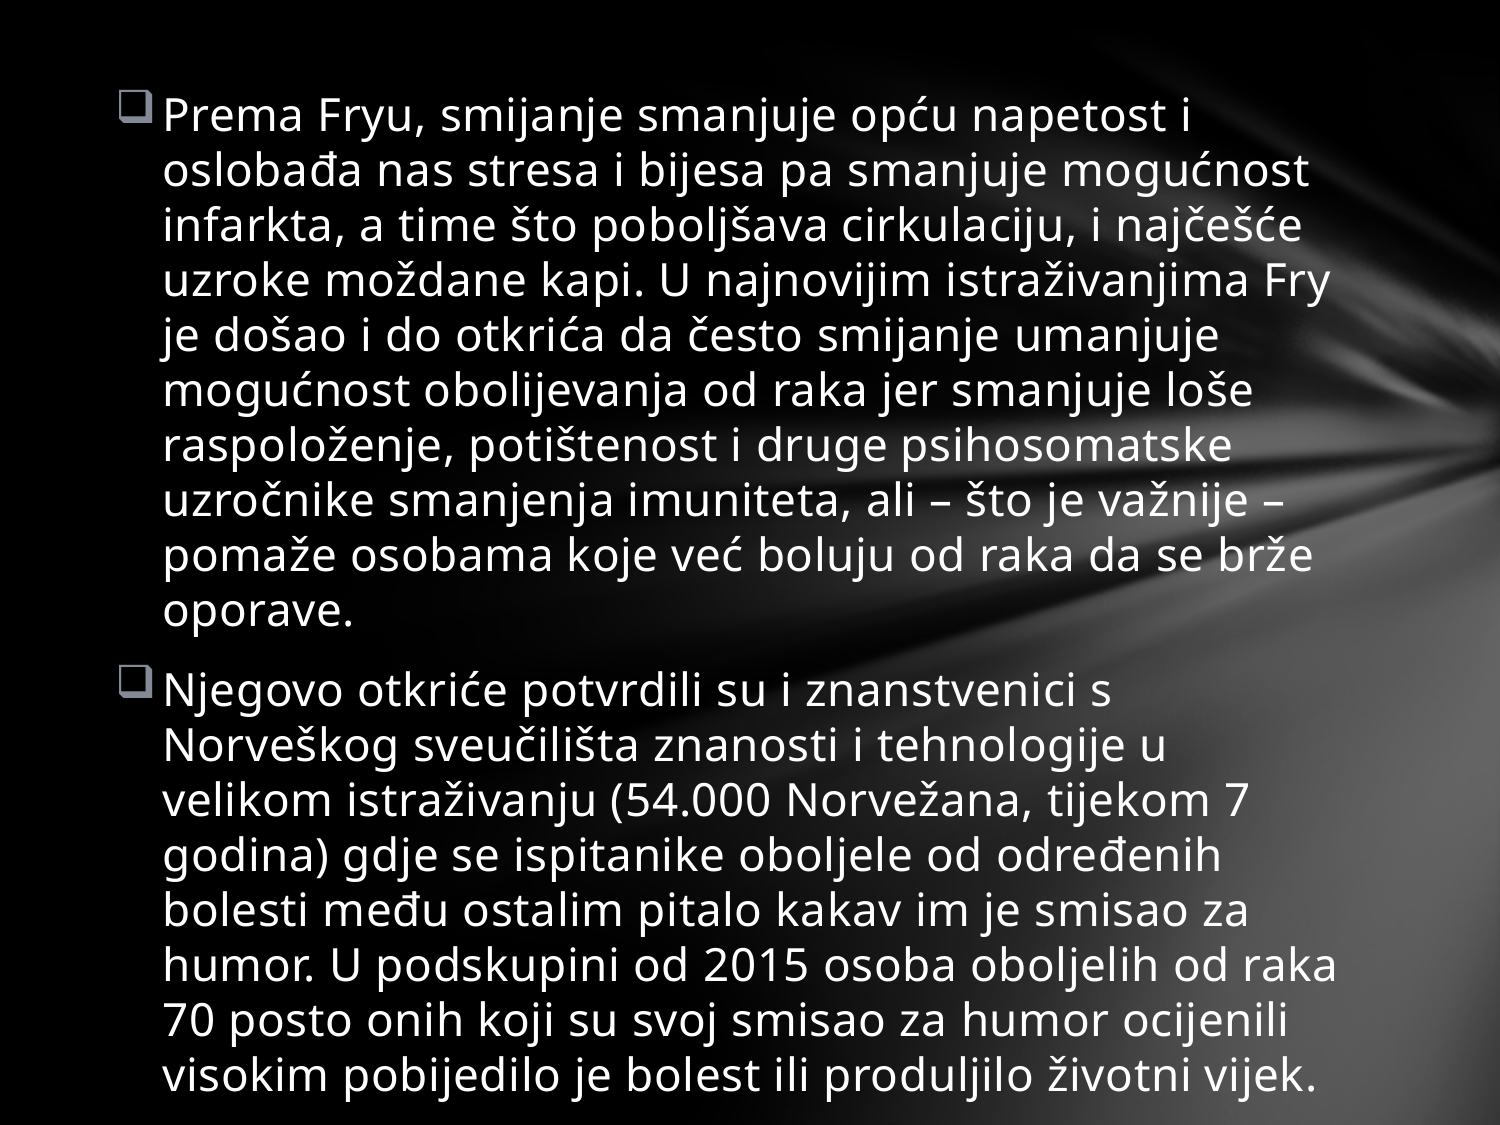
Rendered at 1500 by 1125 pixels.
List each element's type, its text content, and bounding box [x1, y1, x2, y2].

list Prema Fryu, smijanje smanjuje opću napetost i oslobađa nas stresa i bijesa pa smanjuje mogućnost infarkta, a time što poboljšava cirkulaciju, i najčešće uzroke moždane kapi. U najnovijim istraživanjima Fry je došao i do otkrića da često smijanje umanjuje mogućnost obolijevanja od raka jer smanjuje loše raspoloženje, potištenost i druge psihosomatske uzročnike smanjenja imuniteta, ali – što je važnije – pomaže osobama koje već boluju od raka da se brže oporave. Njegovo otkriće potvrdili su i znanstvenici s Norveškog sveučilišta znanosti i tehnologije u velikom istraživanju (54.000 Norvežana, tijekom 7 godina) gdje se ispitanike oboljele od određenih bolesti među ostalim pitalo kakav im je smisao za humor. U podskupini od 2015 osoba oboljelih od raka 70 posto onih koji su svoj smisao za humor ocijenili visokim pobijedilo je bolest ili produljilo životni vijek. [100, 78, 1361, 854]
